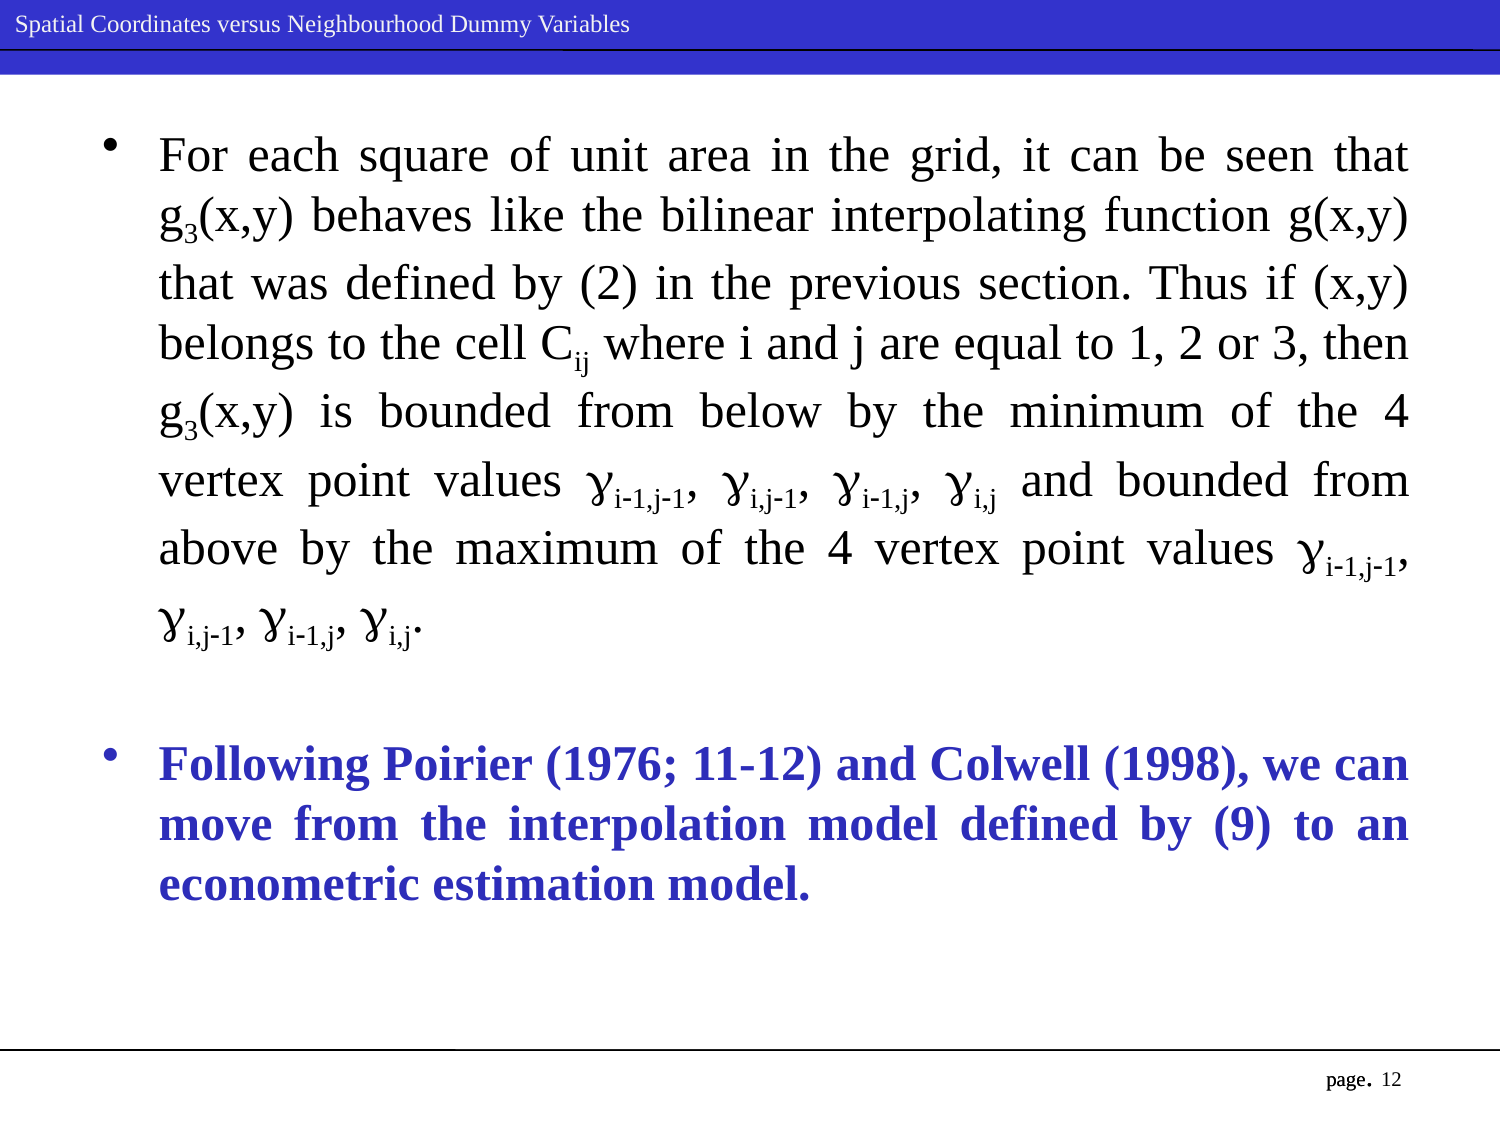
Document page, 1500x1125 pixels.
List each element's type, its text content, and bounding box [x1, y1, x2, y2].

list For each square of unit area in the grid, it can be seen that g3(x,y) behaves like the bilinear interpolating function g(x,y) that was defined by (2) in the previous section. Thus if (x,y) belongs to the cell Cij where i and j are equal to 1, 2 or 3, then g3(x,y) is bounded from below by the minimum of the 4 vertex point values i1,j1, i,j1, i1,j, i,j and bounded from above by the maximum of the 4 vertex point values i1,j1, i,j1, i1,j, i,j. Following Poirier (1976; 11-12) and Colwell (1998), we can move from the interpolation model defined by (9) to an econometric estimation model. [87, 113, 1426, 1038]
slide_number 12 [1316, 1058, 1417, 1125]
